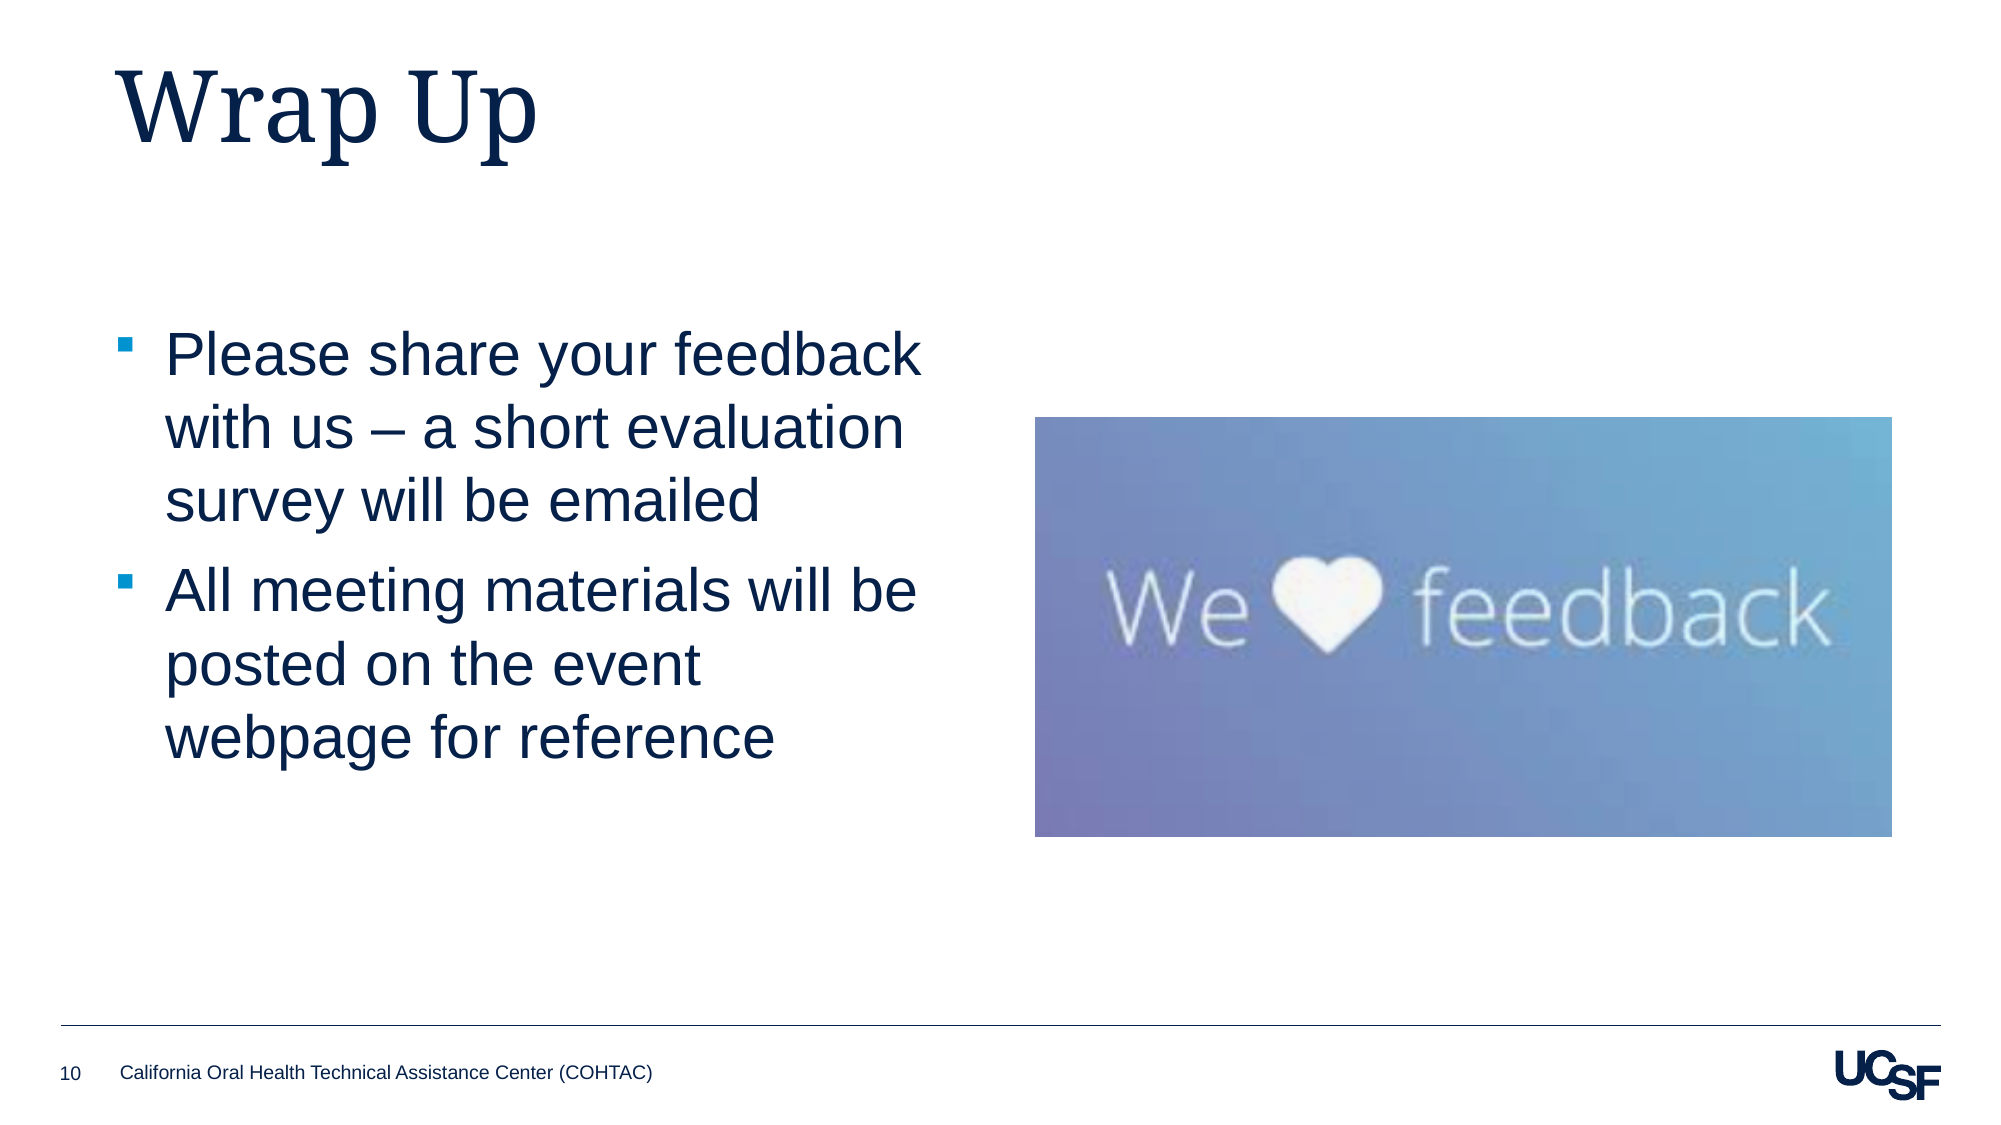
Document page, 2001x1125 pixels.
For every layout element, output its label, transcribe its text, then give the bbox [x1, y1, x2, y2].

list Please share your feedback with us – a short evaluation survey will be emailed All meeting materials will be posted on the event webpage for reference [99, 306, 956, 948]
slide_number 10 [59, 1058, 114, 1085]
picture [1034, 417, 1892, 838]
title Wrap Up [99, 69, 1887, 170]
footer California Oral Health Technical Assistance Center (COHTAC) [119, 1061, 1063, 1084]
